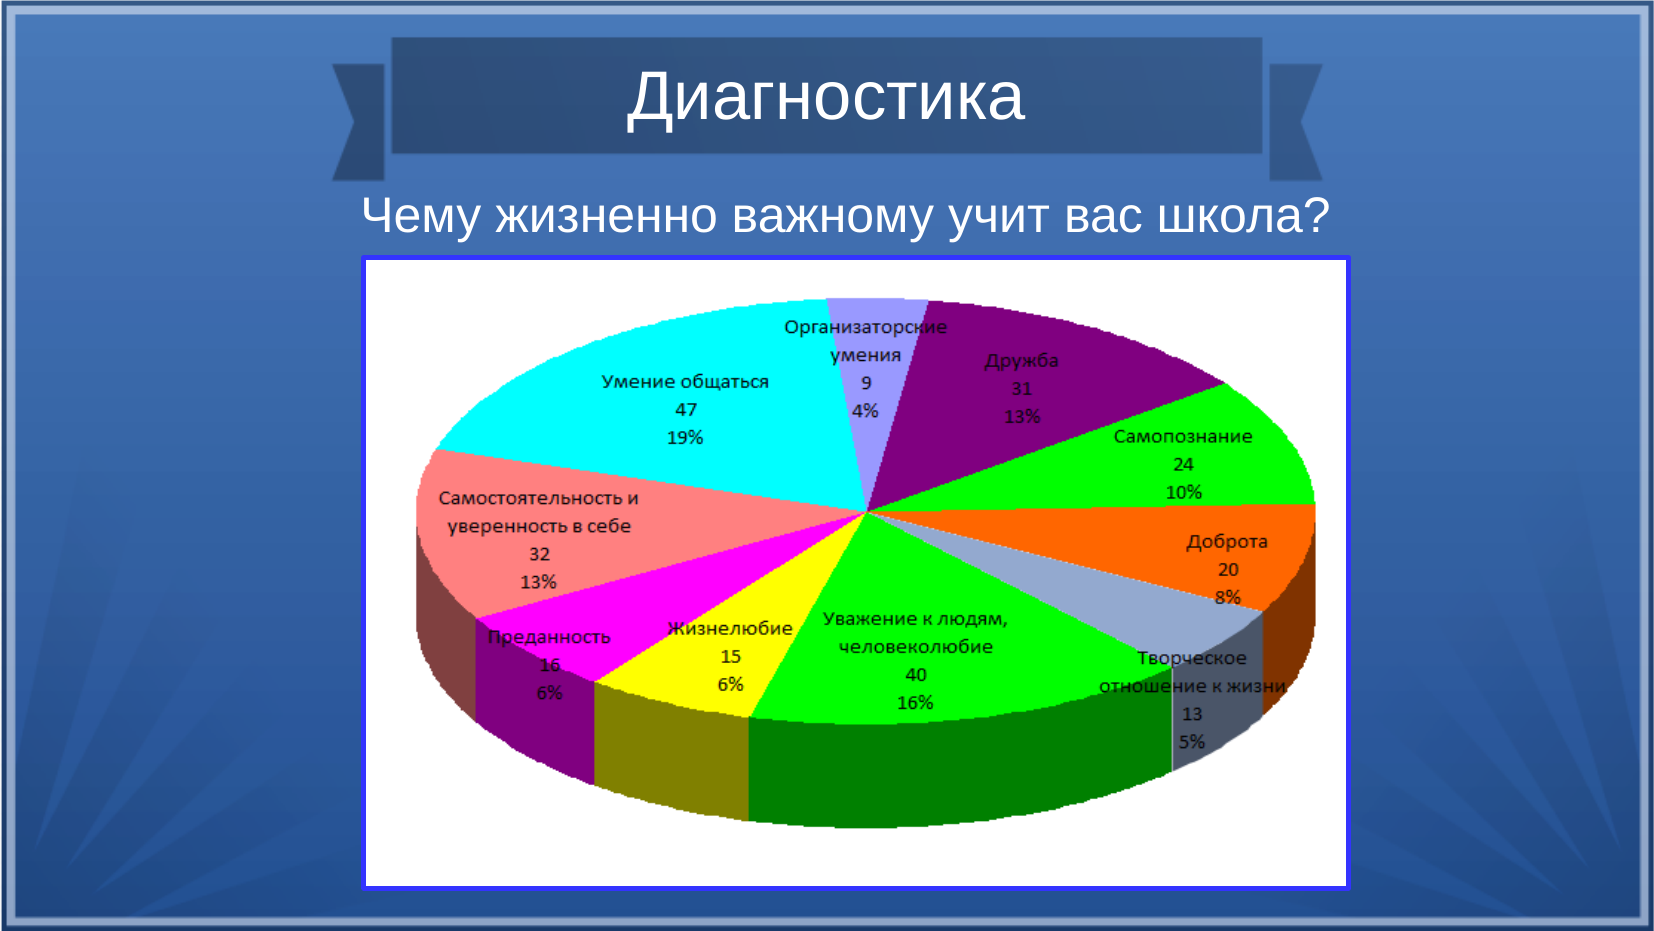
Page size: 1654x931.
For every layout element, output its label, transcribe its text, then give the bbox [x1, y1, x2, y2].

title Диагностика [389, 35, 1264, 154]
picture [0, 0, 1654, 931]
text_box Чему жизненно важному учит вас школа? [309, 177, 1382, 300]
